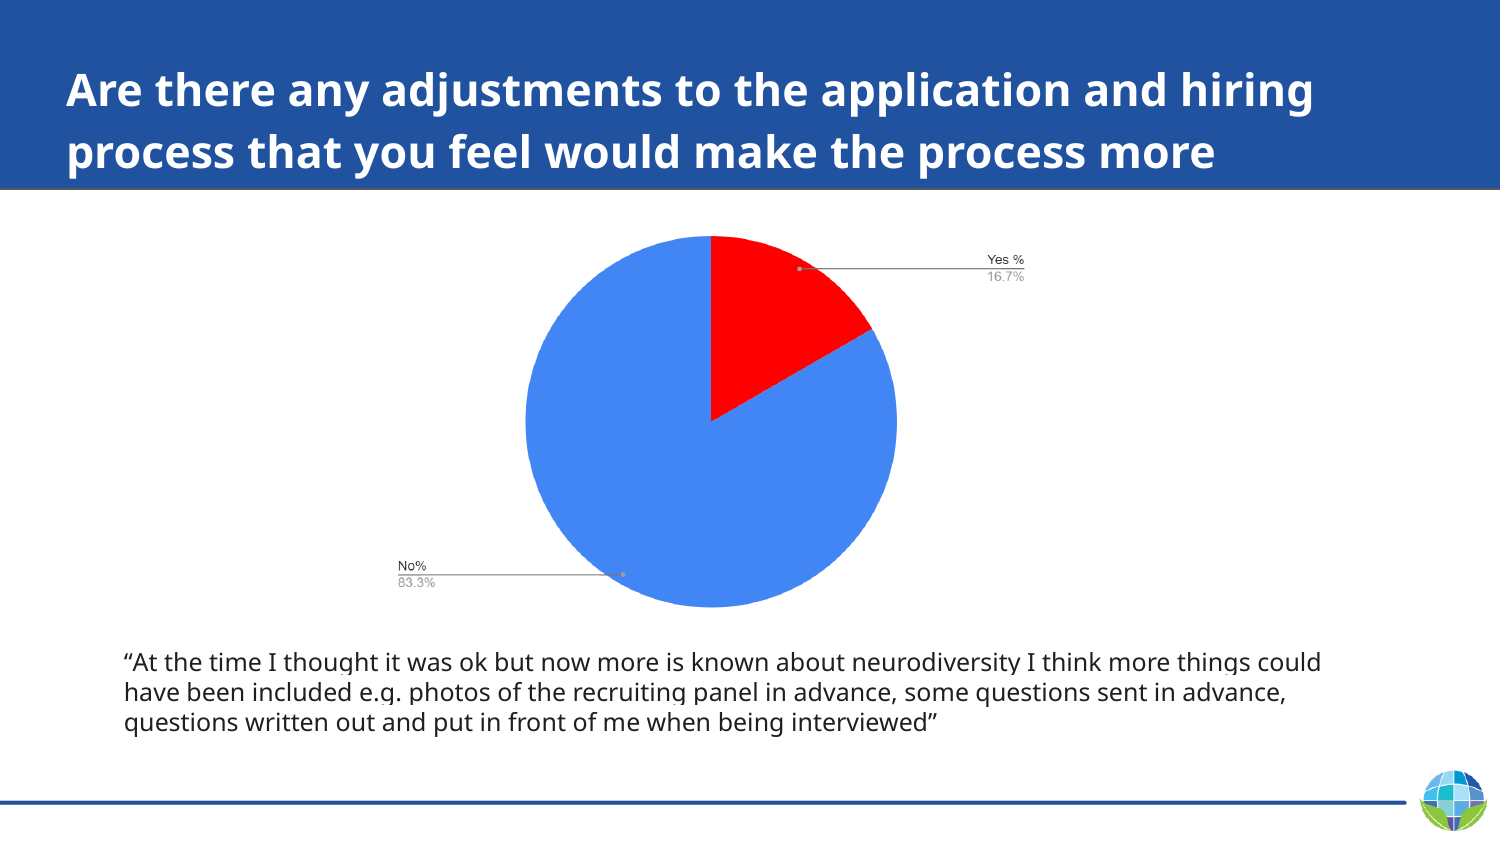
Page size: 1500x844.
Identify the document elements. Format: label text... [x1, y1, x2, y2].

picture [0, 190, 1500, 844]
title Are there any adjustments to the application and hiring process that you feel would make the process more accessible? [51, 38, 1449, 133]
text_box “At the time I thought it was ok but now more is known about neurodiversity I think more things could have been included e.g. photos of the recruiting panel in advance, some questions sent in advance, questions written out and put in front of me when being interviewed” [108, 631, 1372, 844]
